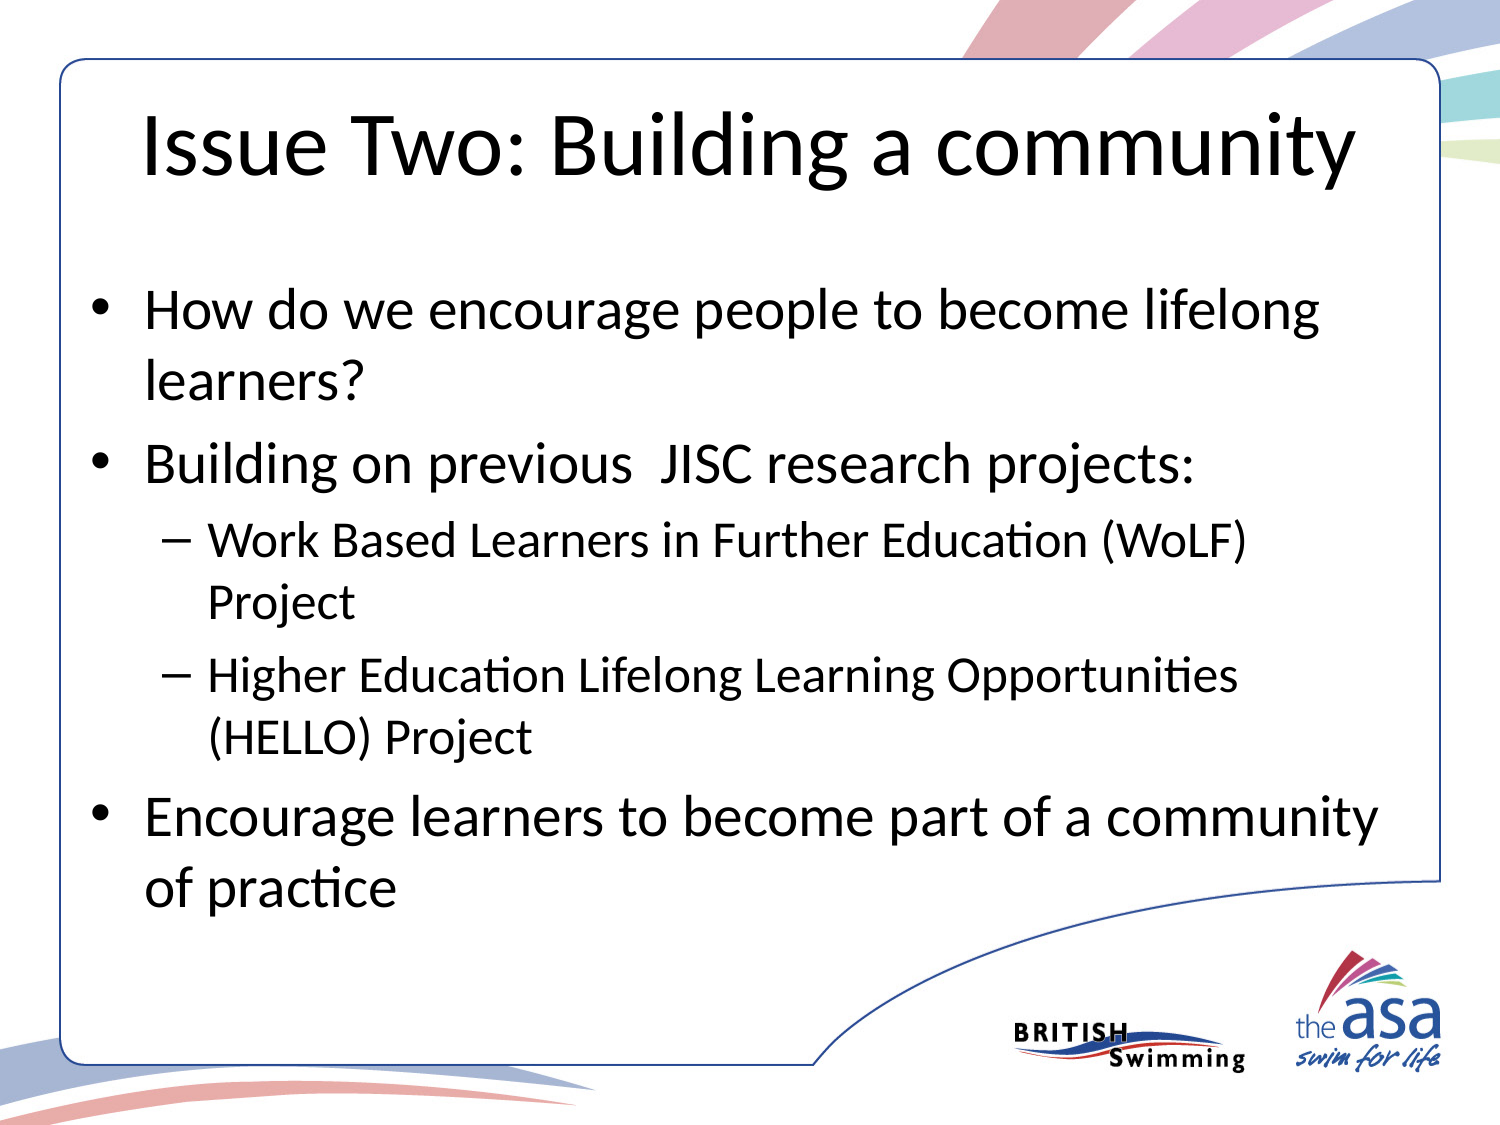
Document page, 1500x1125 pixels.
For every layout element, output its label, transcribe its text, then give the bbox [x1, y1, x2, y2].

list How do we encourage people to become lifelong learners? Building on previous JISC research projects: Work Based Learners in Further Education (WoLF) Project Higher Education Lifelong Learning Opportunities (HELLO) Project Encourage learners to become part of a community of practice [75, 262, 1425, 929]
picture [0, 0, 1500, 1125]
title Issue Two: Building a community [75, 45, 1425, 233]
